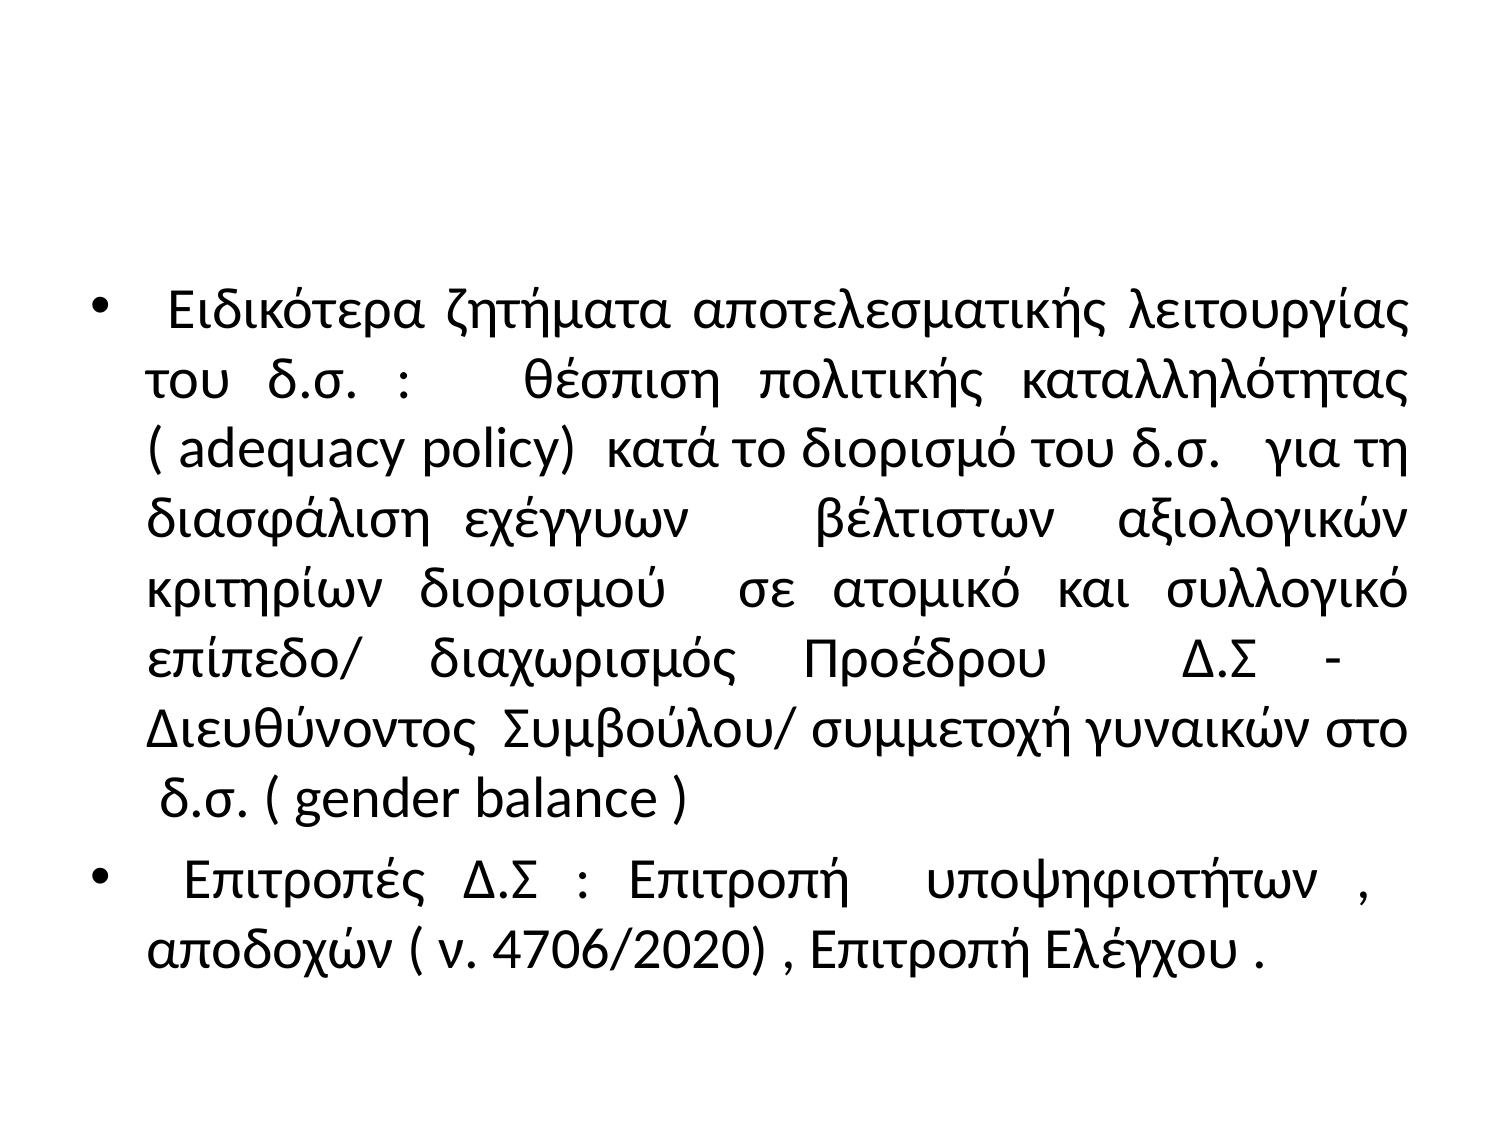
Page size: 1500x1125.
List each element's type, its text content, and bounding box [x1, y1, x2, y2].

list Ειδικότερα ζητήματα αποτελεσματικής λειτουργίας του δ.σ. : θέσπιση πολιτικής καταλληλότητας ( adequacy policy) κατά το διορισμό του δ.σ. για τη διασφάλιση εχέγγυων βέλτιστων αξιολογικών κριτηρίων διορισμού σε ατομικό και συλλογικό επίπεδο/ διαχωρισμός Προέδρου Δ.Σ - Διευθύνoντος Συμβούλου/ συμμετοχή γυναικών στο δ.σ. ( gender balance ) Eπιτροπές Δ.Σ : Επιτροπή υποψηφιοτήτων , αποδοχών ( ν. 4706/2020) , Επιτροπή Ελέγχου . [75, 262, 1425, 1005]
